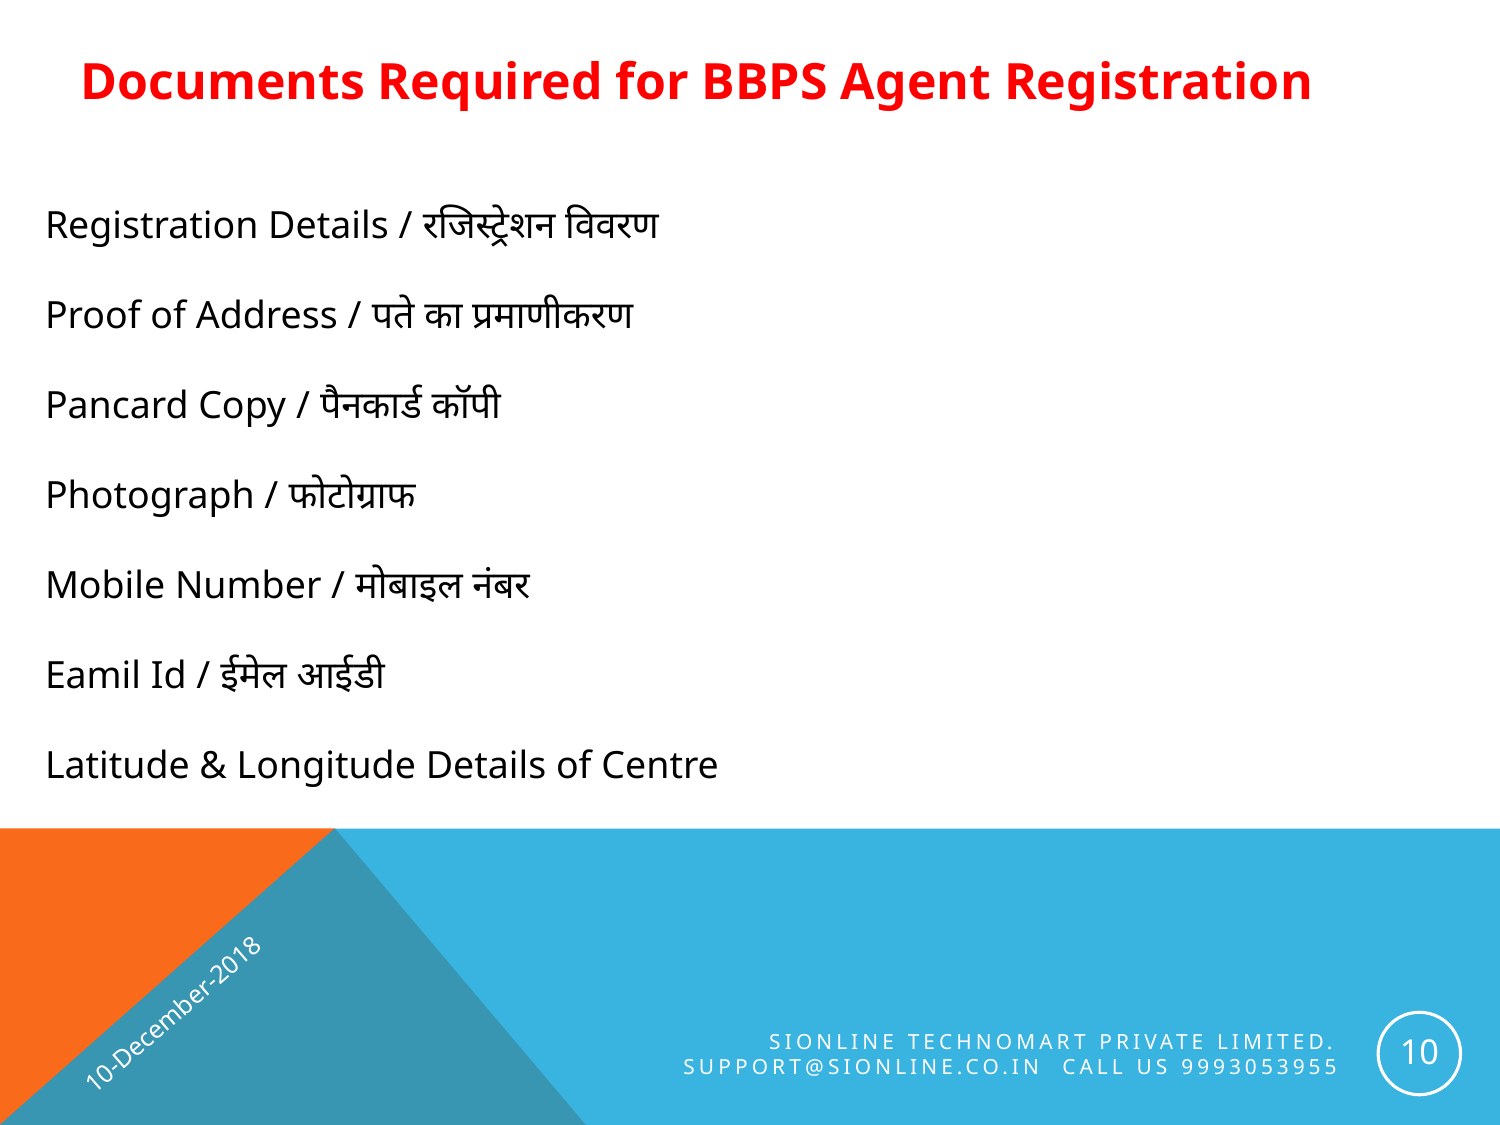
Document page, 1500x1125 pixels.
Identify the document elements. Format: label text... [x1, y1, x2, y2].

footer SiOnline Technomart Private Limited. Support@sionline.co.in Call us 9993053955 [577, 1031, 1352, 1076]
text_box Registration Details / रजिस्ट्रेशन विवरण Proof of Address / पते का प्रमाणीकरण Pancard Copy / पैनकार्ड कॉपी Photograph / फोटोग्राफ Mobile Number / मोबाइल नंबर Eamil Id / ईमेल आईडी Latitude & Longitude Details of Centre [30, 148, 735, 794]
text_box Documents Required for BBPS Agent Registration [65, 42, 1461, 118]
slide_number 10-December-2018 [65, 849, 357, 1109]
slide_number 10 [1376, 1010, 1463, 1097]
